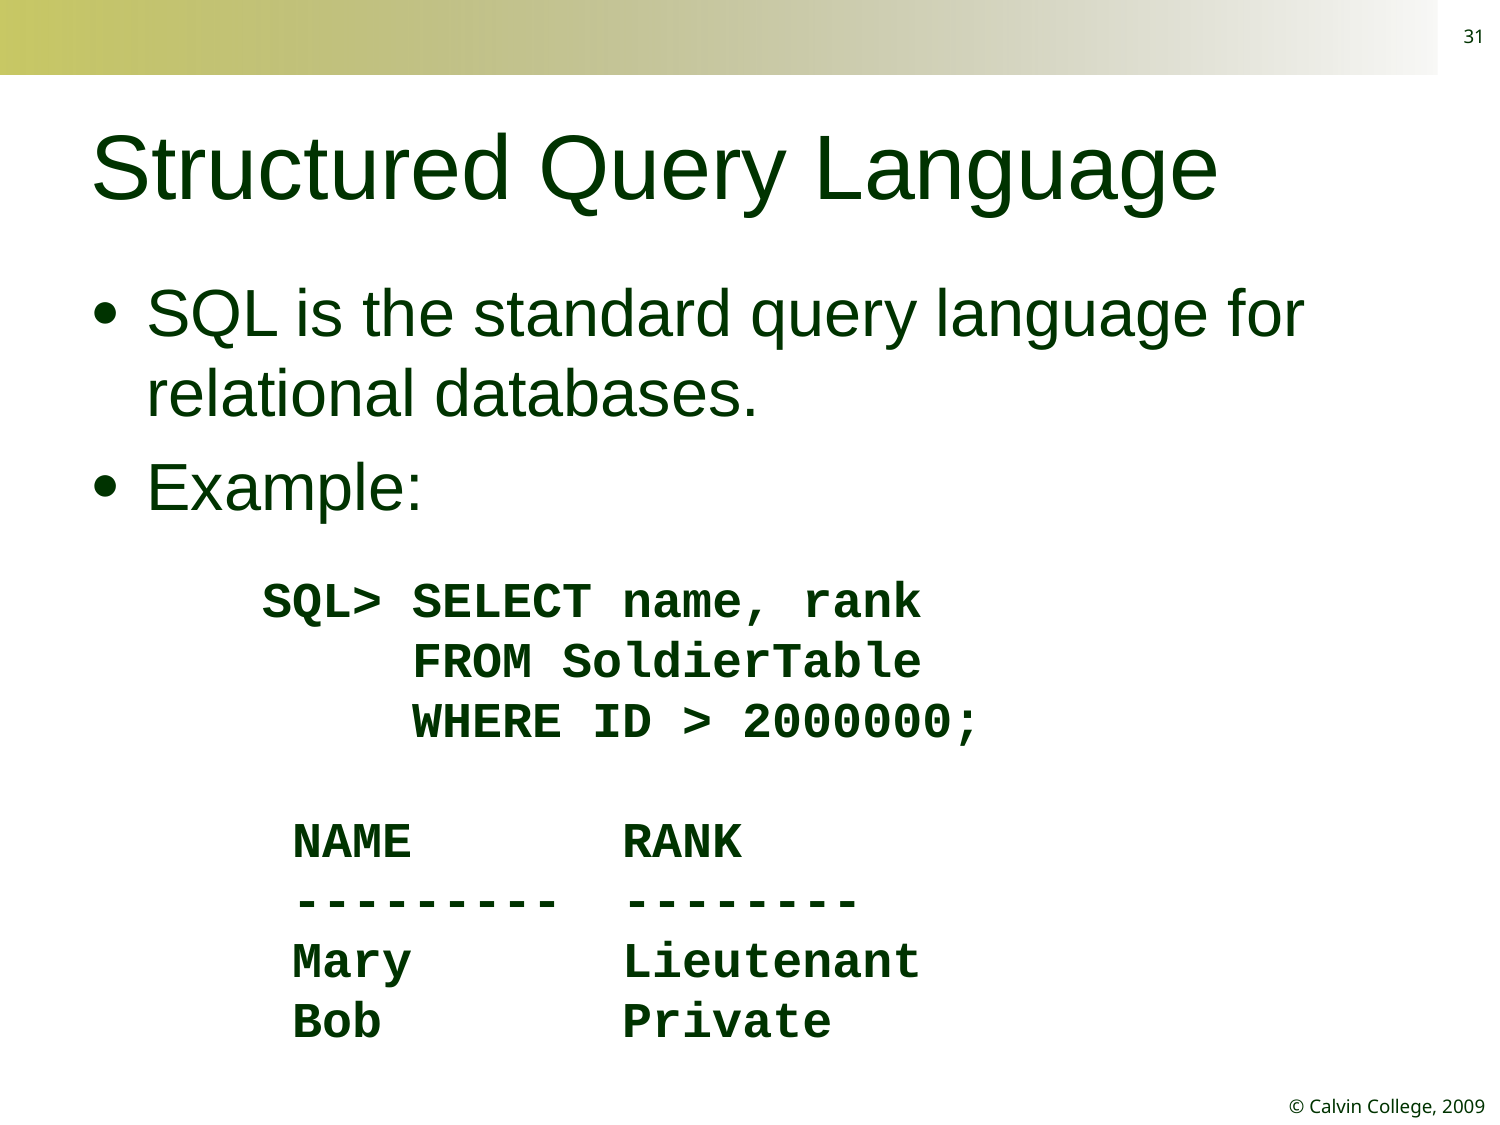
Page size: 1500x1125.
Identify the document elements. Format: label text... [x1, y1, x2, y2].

list SQL is the standard query language for relational databases. Example: [74, 262, 1426, 1038]
text_box SQL> SELECT name, rank FROM SoldierTable WHERE ID > 2000000; NAME RANK --------- -------- Mary Lieutenant Bob Private [247, 560, 1206, 1056]
title Structured Query Language [74, 74, 1426, 251]
slide_number 31 [1437, 0, 1500, 76]
